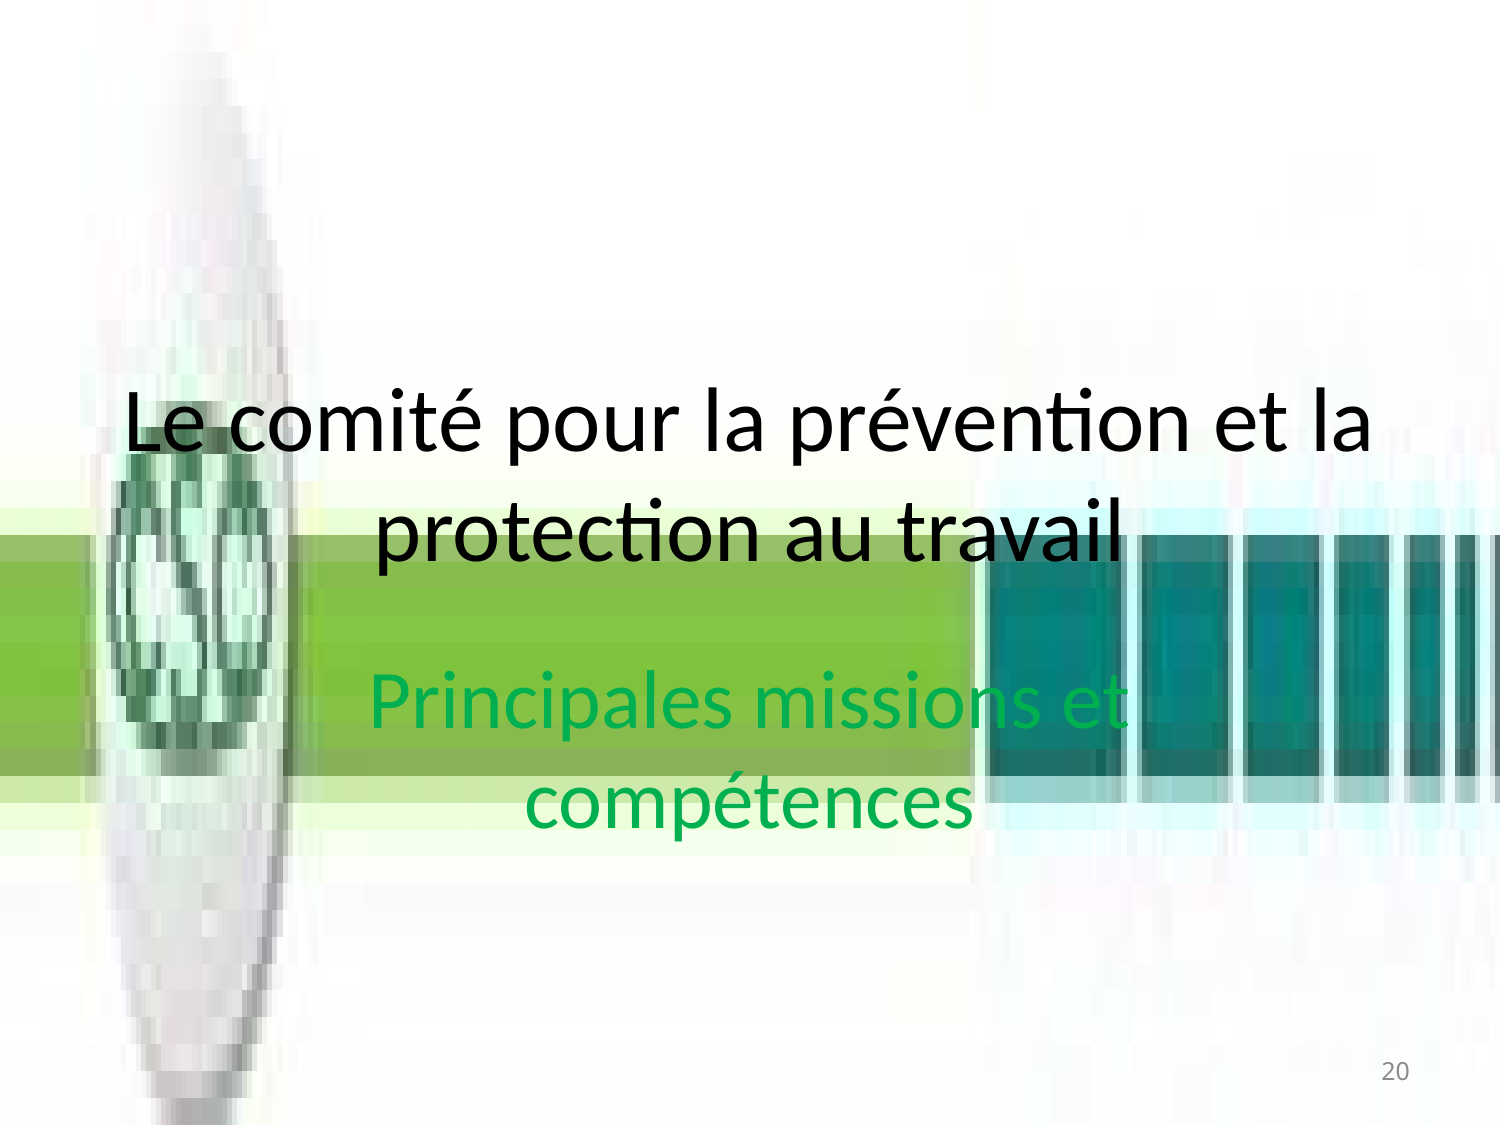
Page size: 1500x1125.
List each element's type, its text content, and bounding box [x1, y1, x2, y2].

picture [0, 0, 1500, 1125]
subtitle Principales missions et compétences [225, 637, 1275, 925]
slide_number 20 [1074, 1042, 1425, 1103]
title Le comité pour la prévention et la protection au travail [112, 349, 1388, 591]
